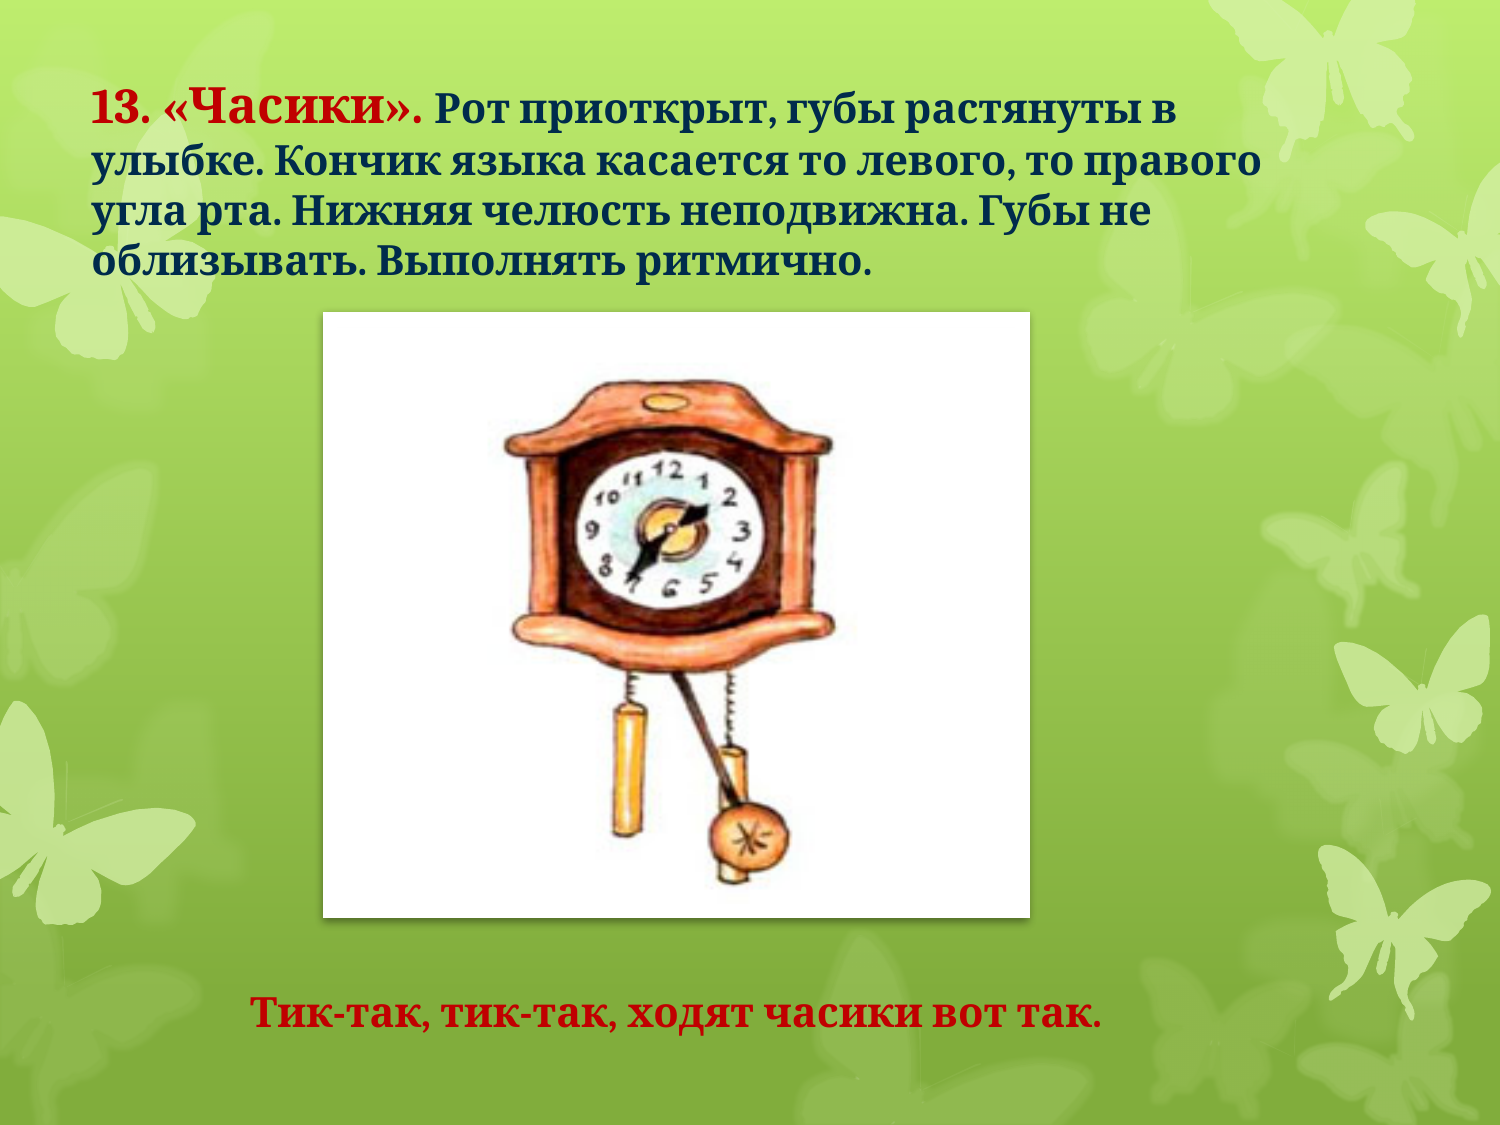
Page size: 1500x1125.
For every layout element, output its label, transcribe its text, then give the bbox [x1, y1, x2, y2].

text_box 13. «Часики». Рот приоткрыт, губы растянуты в улыбке. Кончик языка касается то левого, то правого угла рта. Нижняя челюсть неподвижна. Губы не облизывать. Выполнять ритмично. [76, 66, 1365, 292]
picture [336, 325, 1016, 905]
text_box Тик-так, тик-так, ходят часики вот так. [235, 978, 1117, 1044]
